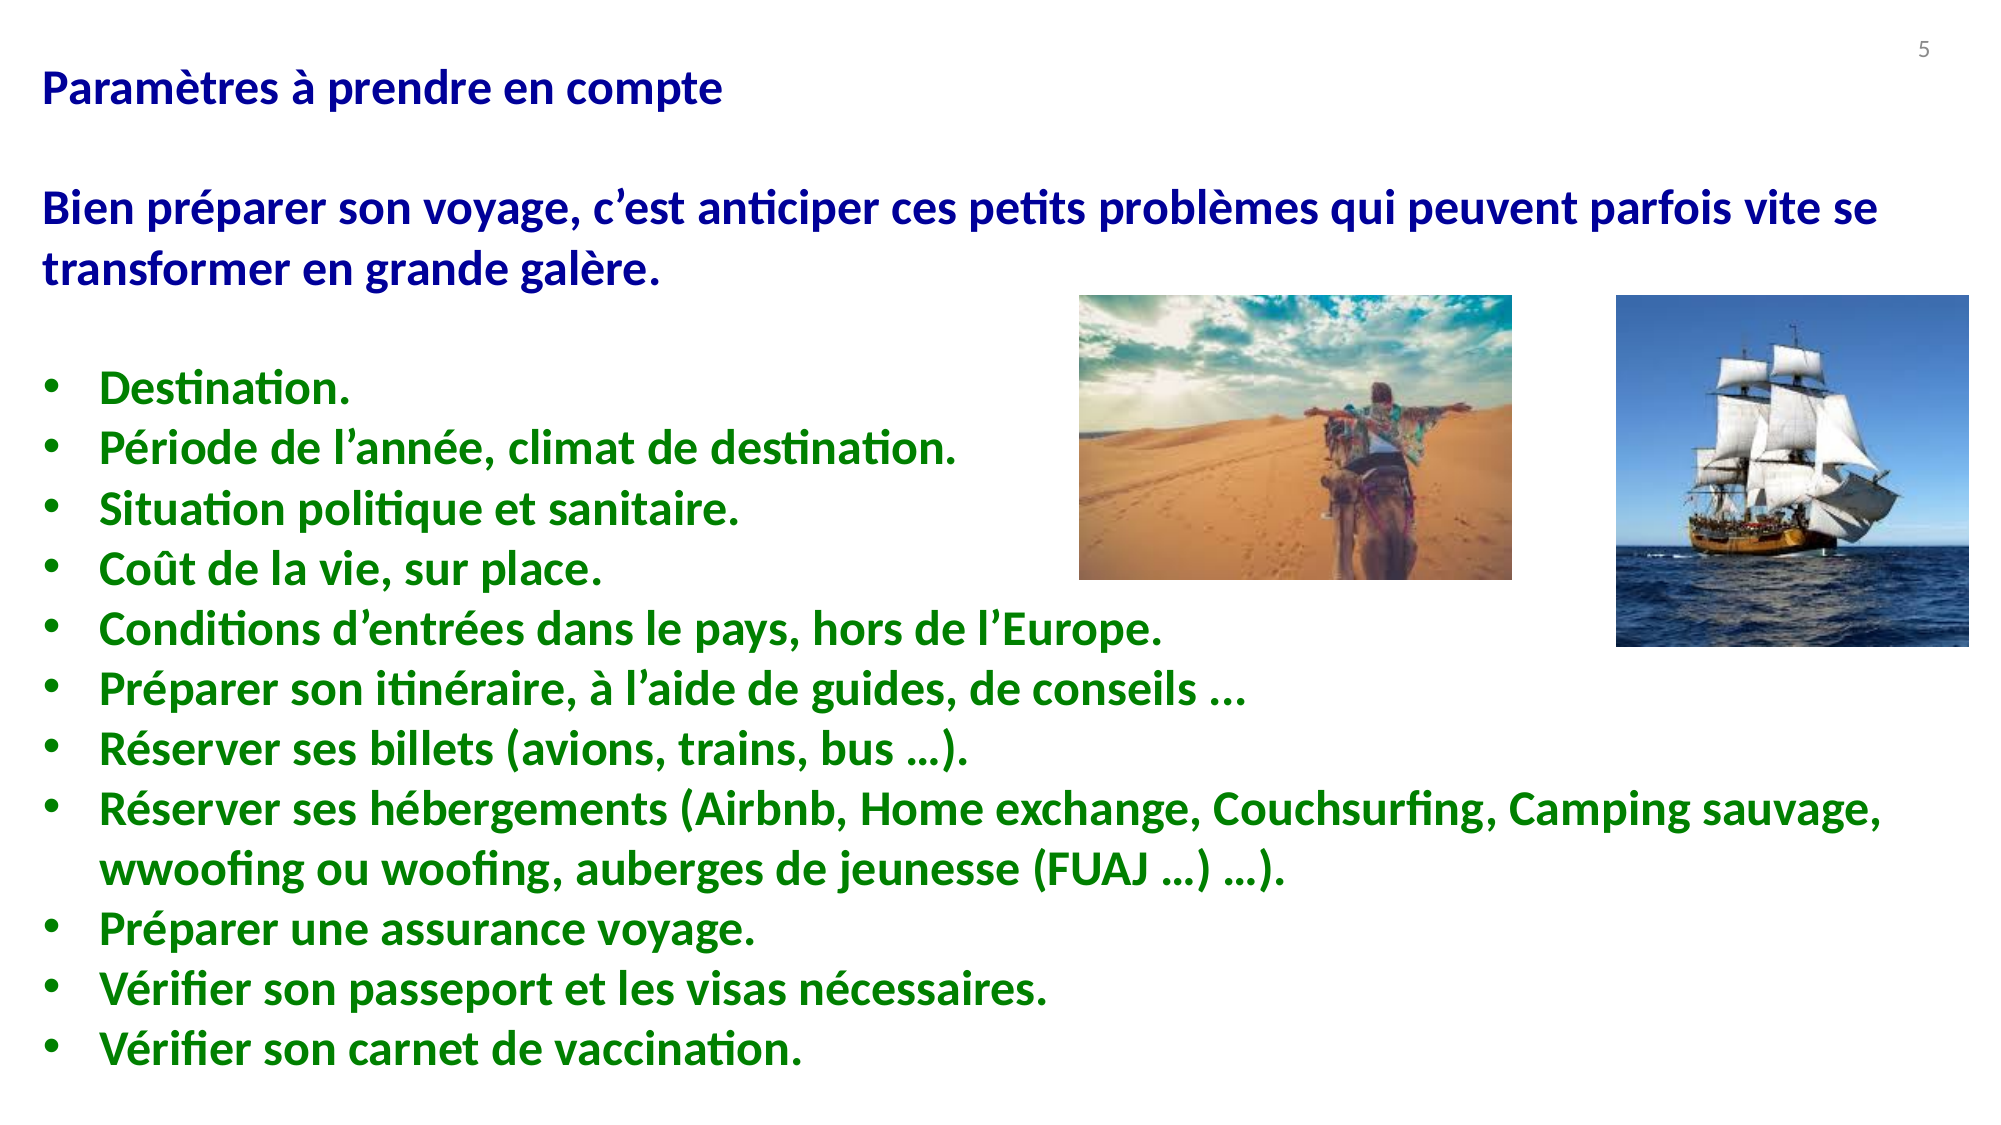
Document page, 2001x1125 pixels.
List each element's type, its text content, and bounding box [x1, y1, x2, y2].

slide_number 5 [1881, 23, 1946, 47]
text_box Paramètres à prendre en compte Bien préparer son voyage, c’est anticiper ces petits problèmes qui peuvent parfois vite se transformer en grande galère. Destination. Période de l’année, climat de destination. Situation politique et sanitaire. Coût de la vie, sur place. Conditions d’entrées dans le pays, hors de l’Europe. Préparer son itinéraire, à l’aide de guides, de conseils ... Réserver ses billets (avions, trains, bus …). Réserver ses hébergements (Airbnb, Home exchange, Couchsurfing, Camping sauvage, wwoofing ou woofing, auberges de jeunesse (FUAJ …) …). Préparer une assurance voyage. Vérifier son passeport et les visas nécessaires. Vérifier son carnet de vaccination. [28, 47, 1946, 1083]
picture [1616, 295, 1969, 648]
picture [1079, 295, 1512, 580]
